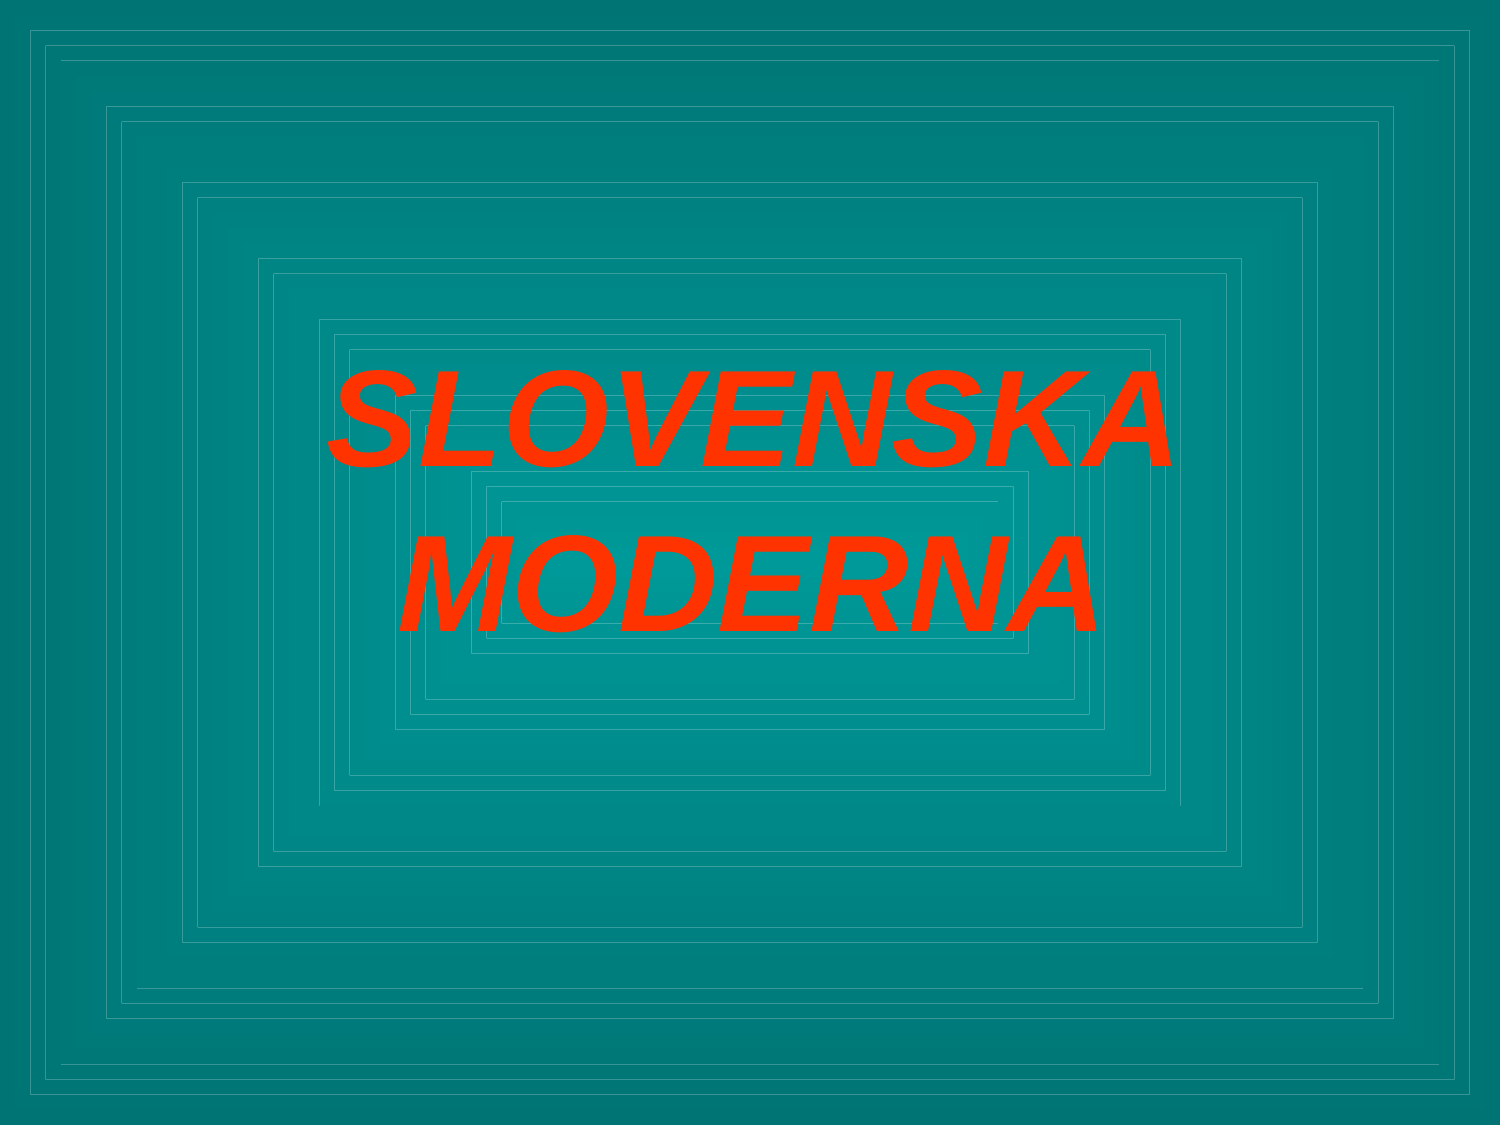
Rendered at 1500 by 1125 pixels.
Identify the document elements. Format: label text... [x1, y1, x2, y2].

title SLOVENSKA MODERNA [117, 321, 1388, 666]
